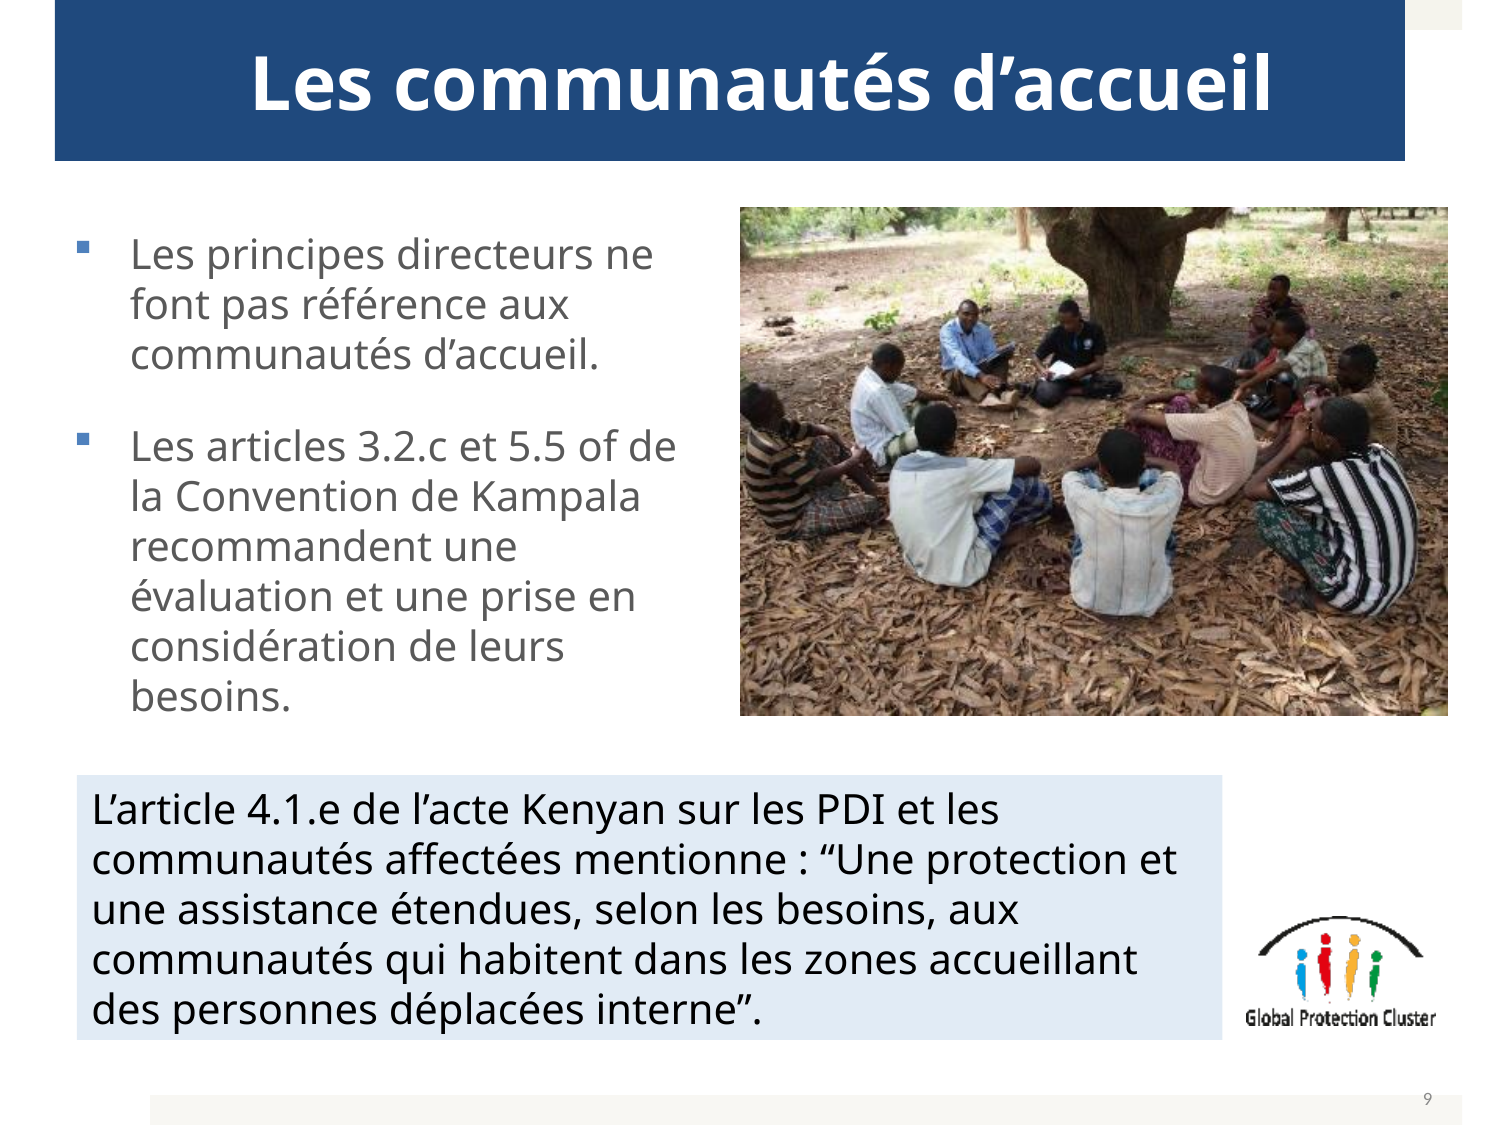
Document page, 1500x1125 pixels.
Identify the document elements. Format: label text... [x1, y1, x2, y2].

list Les principes directeurs ne font pas référence aux communautés d’accueil. Les articles 3.2.c et 5.5 of de la Convention de Kampala recommandent une évaluation et une prise en considération de leurs besoins. [58, 220, 715, 787]
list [740, 207, 1448, 717]
title Les communautés d’accueil [54, 0, 1405, 161]
picture [1246, 916, 1436, 1026]
text_box L’article 4.1.e de l’acte Kenyan sur les PDI et les communautés affectées mentionne : “Une protection et une assistance étendues, selon les besoins, aux communautés qui habitent dans les zones accueillant des personnes déplacées interne”. [76, 775, 1223, 1040]
